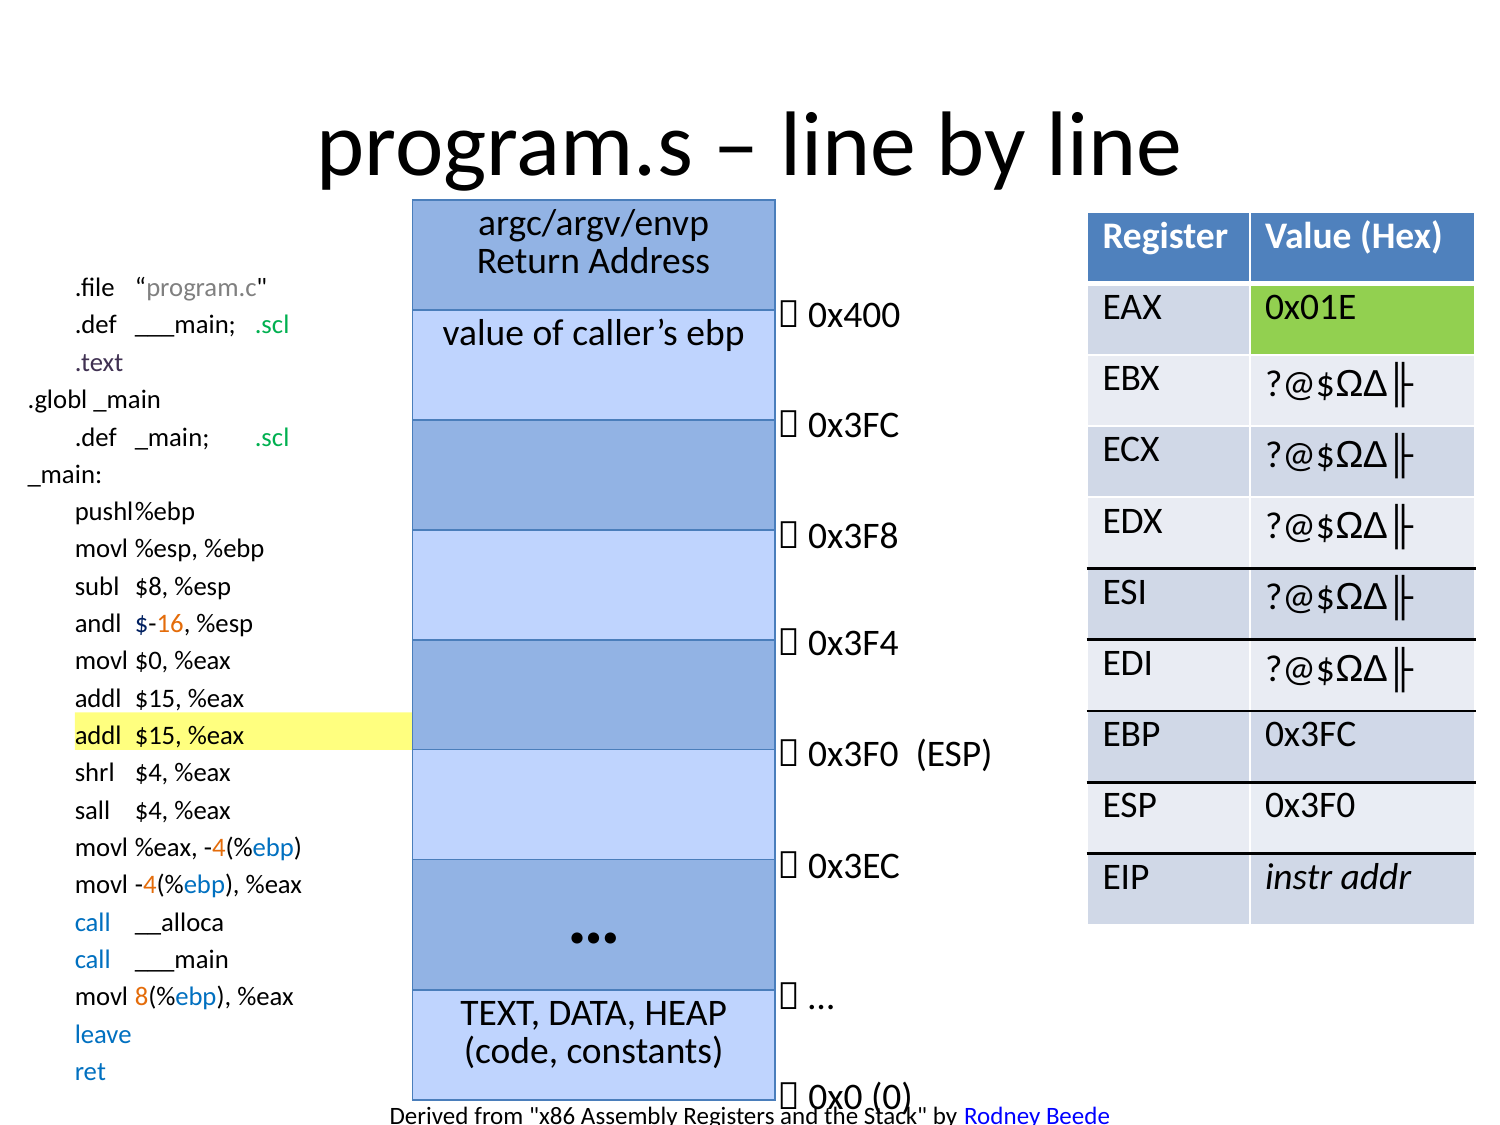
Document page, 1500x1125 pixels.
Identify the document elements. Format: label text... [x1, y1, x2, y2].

table_cell EDX [1088, 498, 1249, 567]
table_cell ESI [1088, 570, 1249, 638]
text_box  0x3F0 (ESP) [762, 721, 1050, 782]
table_cell ?@$Ω∆╟ [1251, 427, 1474, 496]
table_cell ESP [1088, 784, 1249, 852]
table_cell EAX [1088, 286, 1249, 354]
text_box  0x0 (0) [762, 1064, 1038, 1125]
table_cell instr addr [1251, 855, 1474, 924]
table_cell ?@$Ω∆╟ [1251, 498, 1474, 567]
table_header argc/argv/envp Return Address [413, 201, 774, 309]
table_cell TEXT, DATA, HEAP (code, constants) [413, 991, 774, 1099]
table_cell [413, 531, 774, 639]
table_cell [413, 641, 774, 749]
text_box  0x3F8 [762, 503, 1050, 564]
table_cell … [413, 860, 774, 989]
list .file “program.c" .def ___main; .scl .text .globl _main .def _main; .scl _main: pushl %ebp movl %esp, %ebp subl $8, %esp andl $-16, %esp movl $0, %eax addl $15, %eax addl $15, %eax shrl $4, %eax sall $4, %eax movl %eax, -4(%ebp) movl -4(%ebp), %eax call __alloca call ___main movl 8(%ebp), %eax leave ret [12, 262, 412, 1100]
title program.s – line by line [75, 45, 1425, 233]
list .file “program.c" .def ___main; .scl .text .globl _main .def _main; .scl _main: pushl %ebp movl %esp, %ebp subl $8, %esp andl $-16, %esp movl $0, %eax addl $15, %eax addl $15, %eax shrl $4, %eax sall $4, %eax movl %eax, -4(%ebp) movl -4(%ebp), %eax call __alloca call ___main movl 8(%ebp), %eax leave ret [776, 262, 1363, 1100]
table_cell [413, 421, 774, 529]
table_cell ?@$Ω∆╟ [1251, 356, 1474, 425]
table_cell value of caller’s ebp [413, 311, 774, 419]
text_box  0x3F4 [762, 610, 1050, 671]
text_box  0x3EC [762, 833, 1050, 894]
table_cell [413, 750, 774, 859]
table_cell ECX [1088, 427, 1249, 496]
table_cell EBX [1088, 356, 1249, 425]
text_box  … [762, 964, 1050, 1025]
table_cell ?@$Ω∆╟ [1251, 641, 1474, 710]
text_box  0x3FC [762, 392, 1050, 453]
table_header Value (Hex) [1251, 213, 1474, 281]
table_cell EIP [1088, 855, 1249, 924]
table_cell EBP [1088, 712, 1249, 781]
table_header Register [1088, 213, 1249, 281]
table_cell 0x3FC [1251, 712, 1474, 781]
table_cell 0x3F0 [1251, 784, 1474, 852]
table_cell EDI [1088, 641, 1249, 710]
table_cell ?@$Ω∆╟ [1251, 570, 1474, 638]
text_box  0x400 [762, 282, 1050, 342]
table_cell 0x01E [1251, 286, 1474, 354]
